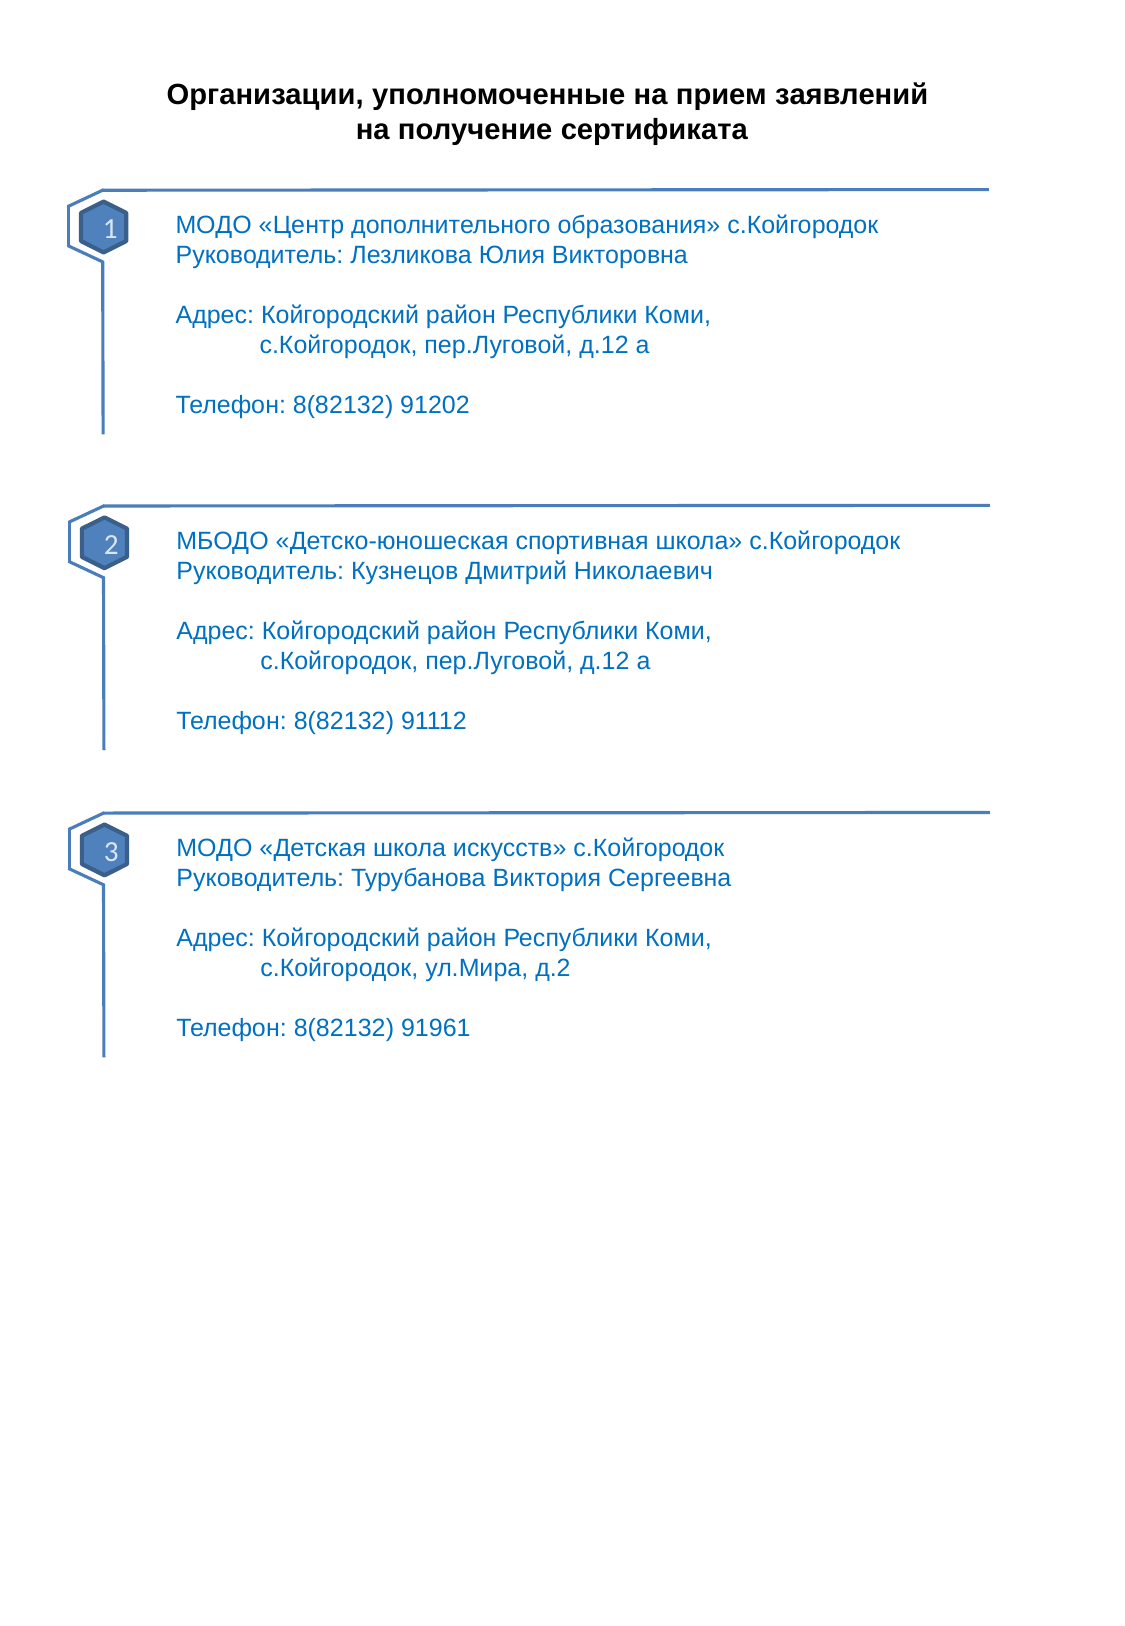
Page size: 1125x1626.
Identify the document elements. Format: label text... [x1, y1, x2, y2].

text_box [68, 868, 105, 886]
text_box 1 [78, 201, 129, 253]
text_box МОДО «Детская школа искусств» с.Койгородок Руководитель: Турубанова Виктория Сергеевна Адрес: Койгородский район Республики Коми, с.Койгородок, ул.Мира, д.2 Телефон: 8(82132) 91961 [161, 824, 990, 1049]
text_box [68, 505, 105, 523]
text_box Организации, уполномоченные на прием заявлений на получение сертификата [151, 68, 953, 153]
text_box 3 [79, 825, 130, 875]
text_box 2 [79, 517, 130, 568]
text_box МБОДО «Детско-юношеская спортивная школа» с.Койгородок Руководитель: Кузнецов Дмитрий Николаевич Адрес: Койгородский район Республики Коми, с.Койгородок, пер.Луговой, д.12 а Телефон: 8(82132) 91112 [161, 517, 990, 742]
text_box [67, 245, 104, 263]
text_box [68, 812, 105, 830]
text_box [67, 189, 104, 207]
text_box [68, 560, 105, 579]
text_box МОДО «Центр дополнительного образования» с.Койгородок Руководитель: Лезликова Юлия Викторовна Адрес: Койгородский район Республики Коми, с.Койгородок, пер.Луговой, д.12 а Телефон: 8(82132) 91202 [160, 201, 989, 426]
